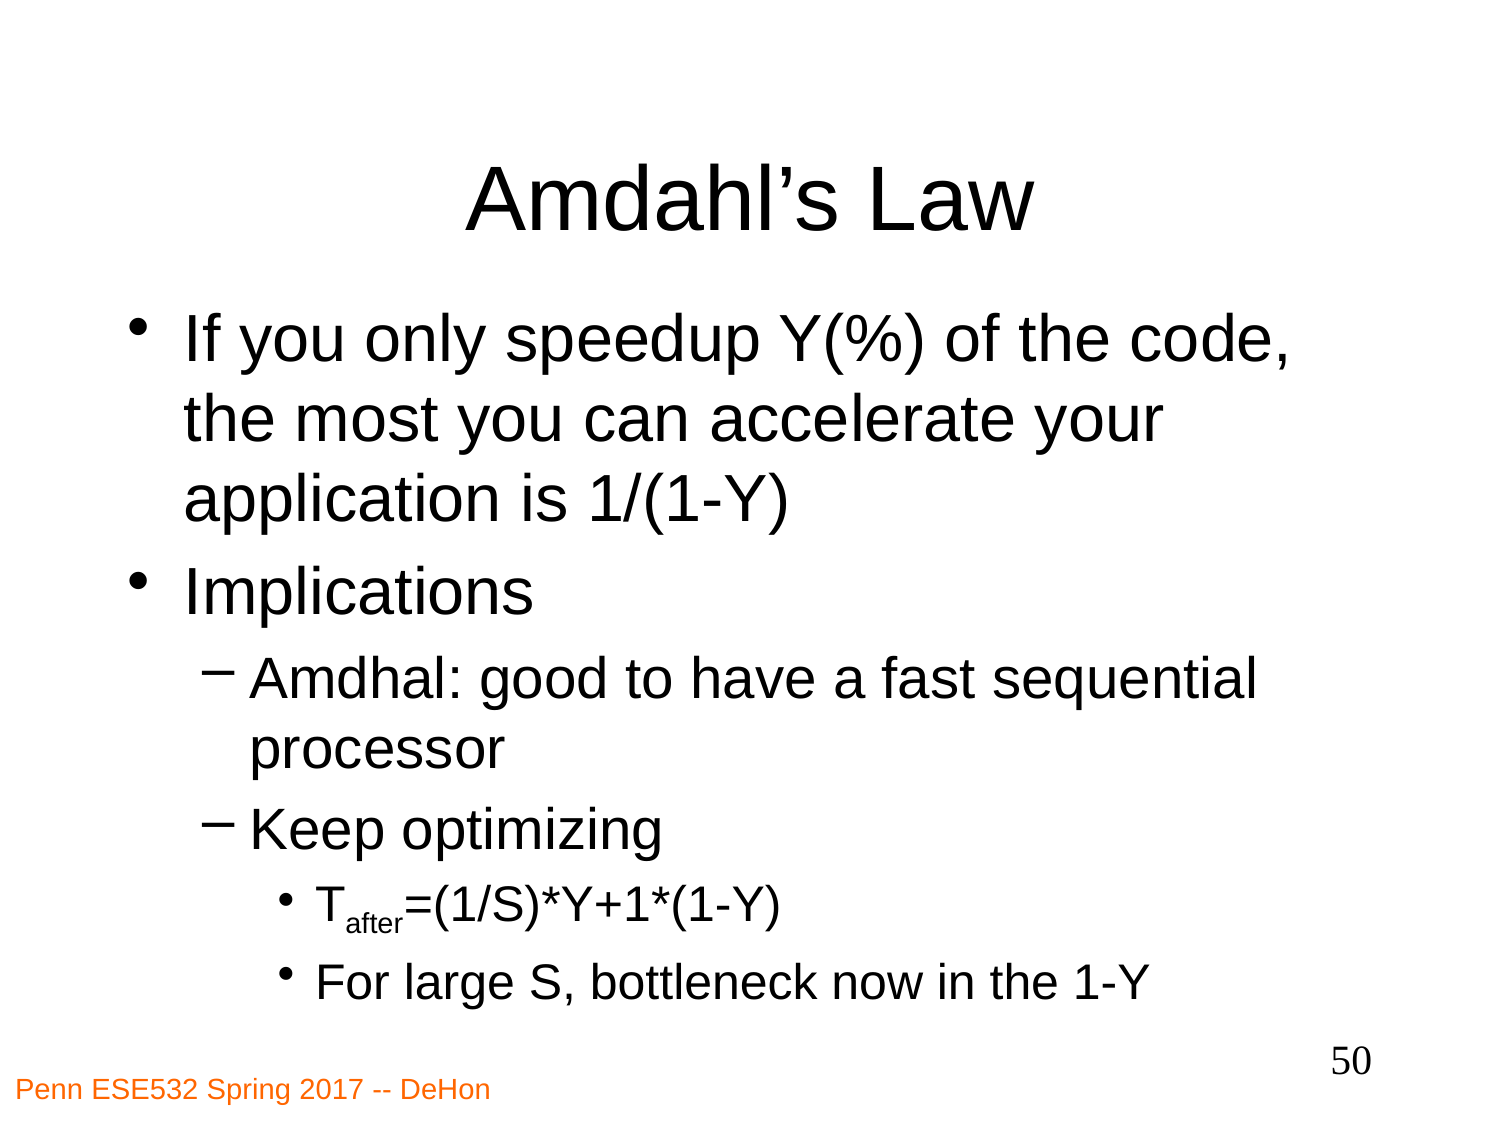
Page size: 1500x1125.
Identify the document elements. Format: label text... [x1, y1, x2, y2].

title Amdahl’s Law [112, 99, 1388, 287]
list If you only speedup Y(%) of the code, the most you can accelerate your application is 1/(1-Y) Implications Amdhal: good to have a fast sequential processor Keep optimizing Tafter=(1/S)*Y+1*(1-Y) For large S, bottleneck now in the 1-Y [112, 287, 1388, 1038]
slide_number 50 [1074, 1024, 1388, 1101]
slide_number Penn ESE532 Spring 2017 -- DeHon [0, 1062, 688, 1125]
